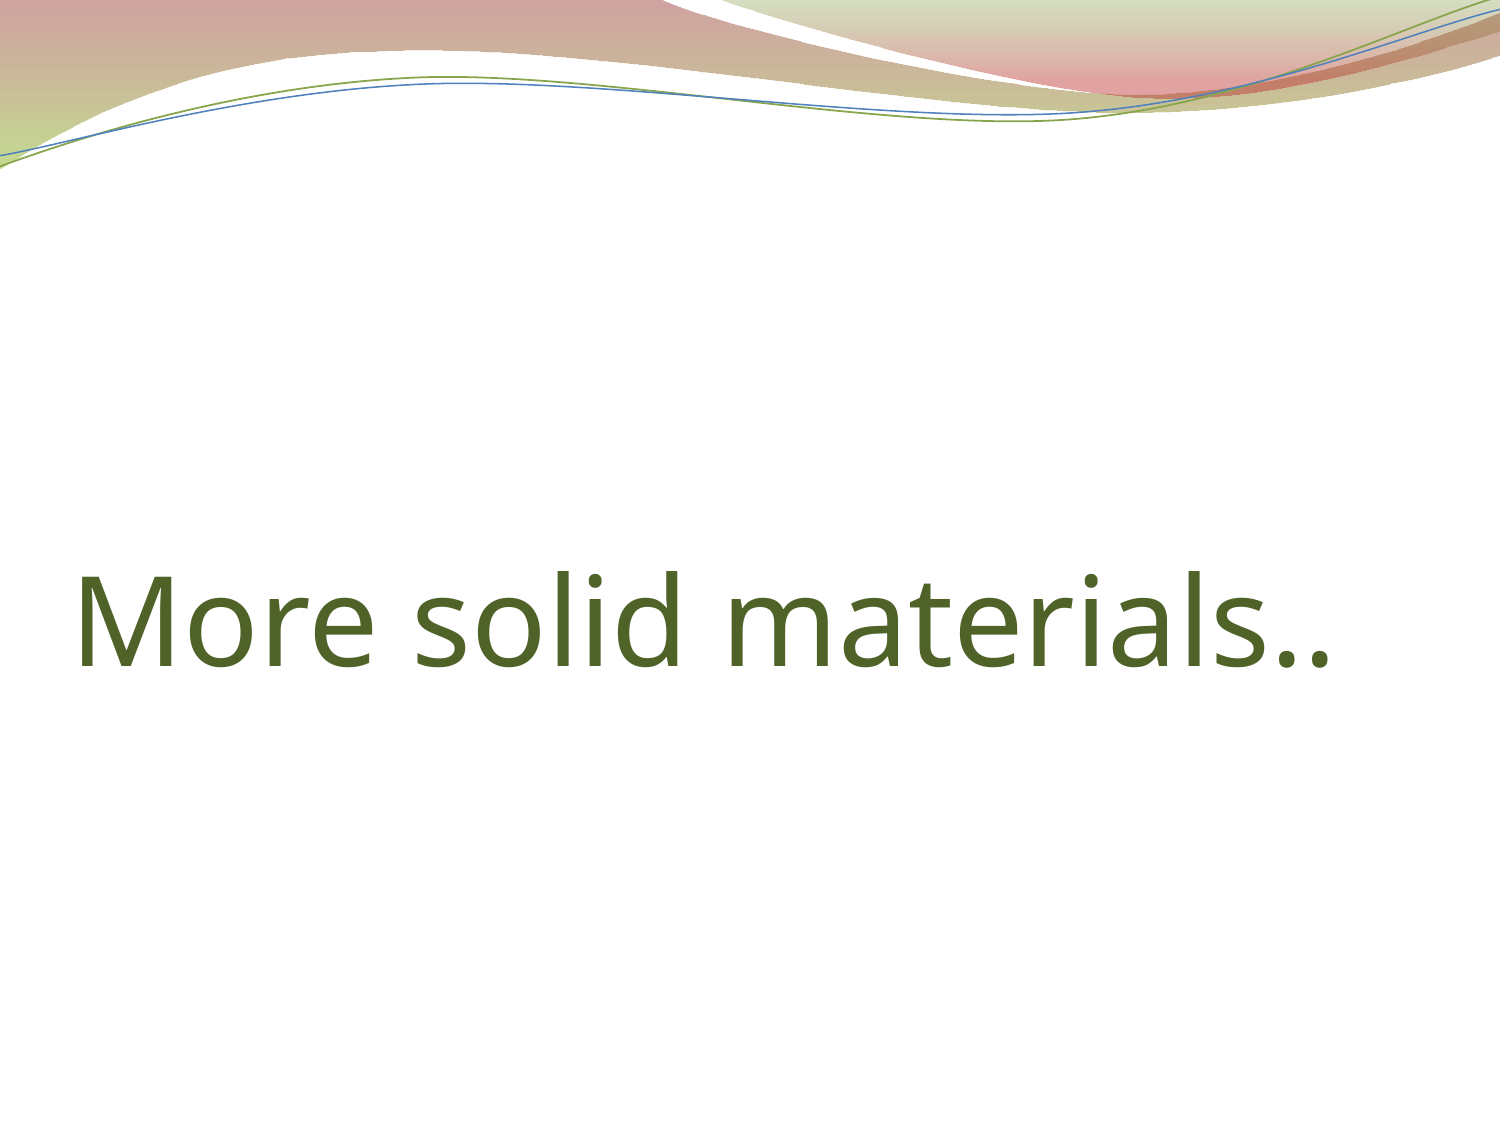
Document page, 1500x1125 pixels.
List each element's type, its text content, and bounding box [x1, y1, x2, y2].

title More solid materials.. [70, 433, 1395, 692]
